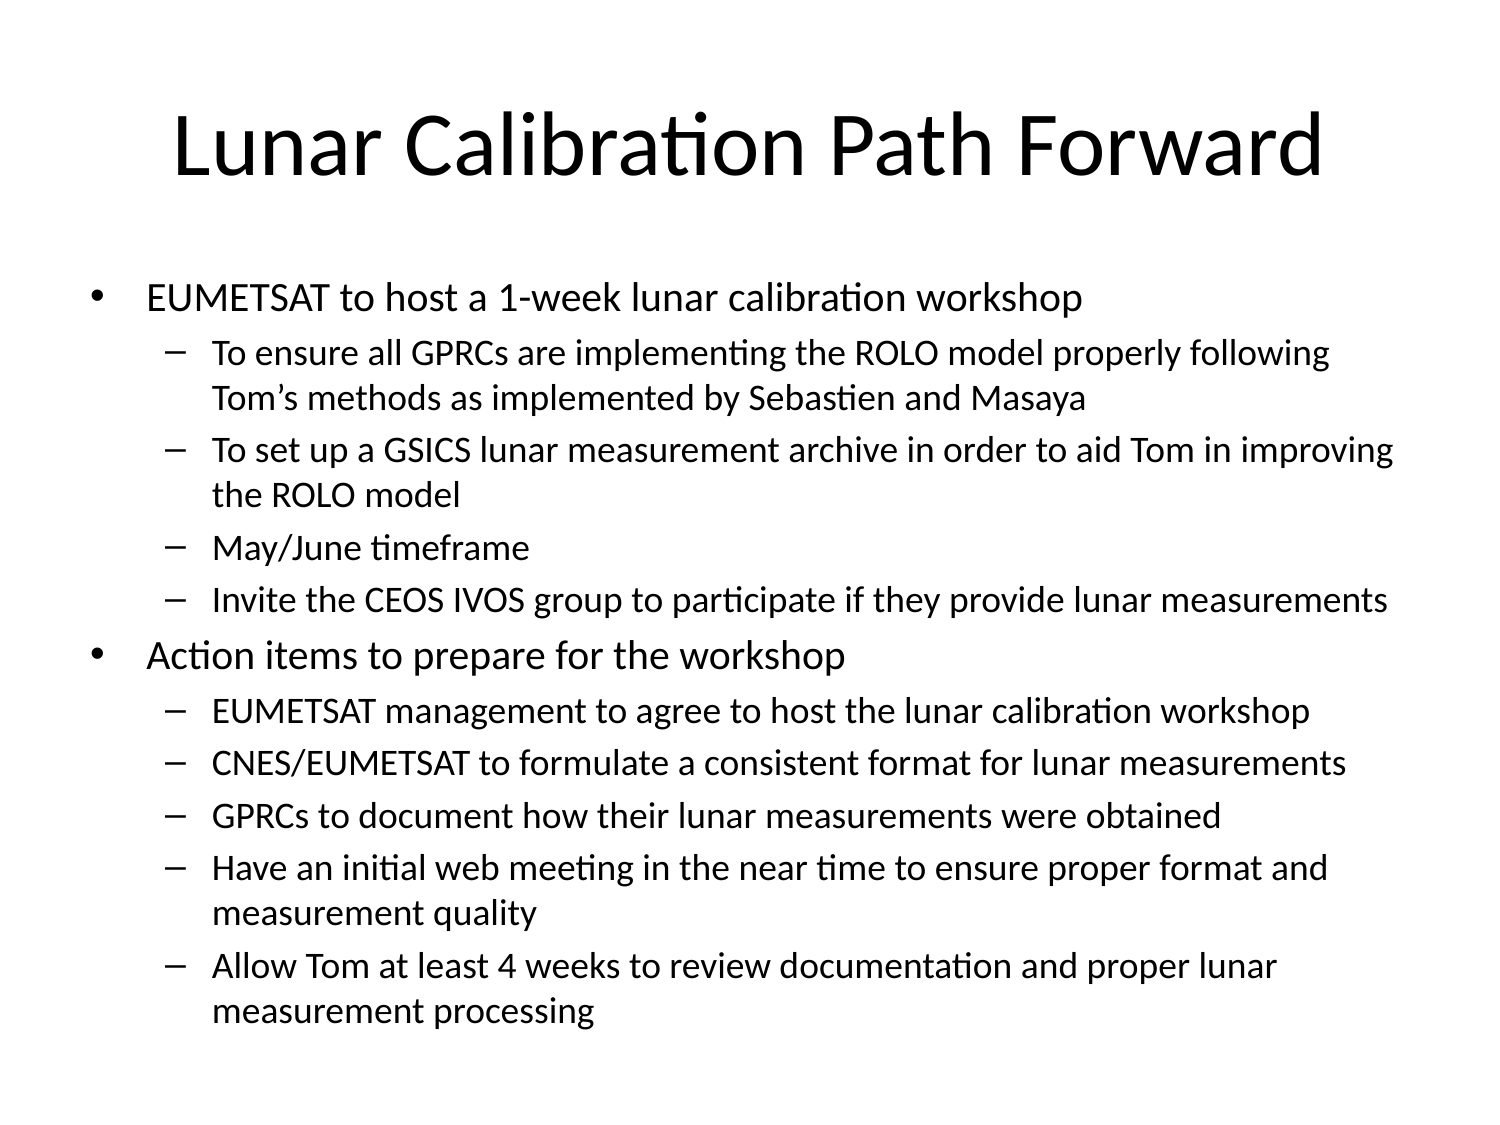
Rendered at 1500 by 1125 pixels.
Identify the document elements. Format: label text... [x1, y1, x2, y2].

list EUMETSAT to host a 1-week lunar calibration workshop To ensure all GPRCs are implementing the ROLO model properly following Tom’s methods as implemented by Sebastien and Masaya To set up a GSICS lunar measurement archive in order to aid Tom in improving the ROLO model May/June timeframe Invite the CEOS IVOS group to participate if they provide lunar measurements Action items to prepare for the workshop EUMETSAT management to agree to host the lunar calibration workshop CNES/EUMETSAT to formulate a consistent format for lunar measurements GPRCs to document how their lunar measurements were obtained Have an initial web meeting in the near time to ensure proper format and measurement quality Allow Tom at least 4 weeks to review documentation and proper lunar measurement processing [75, 262, 1425, 1102]
title Lunar Calibration Path Forward [75, 45, 1425, 233]
